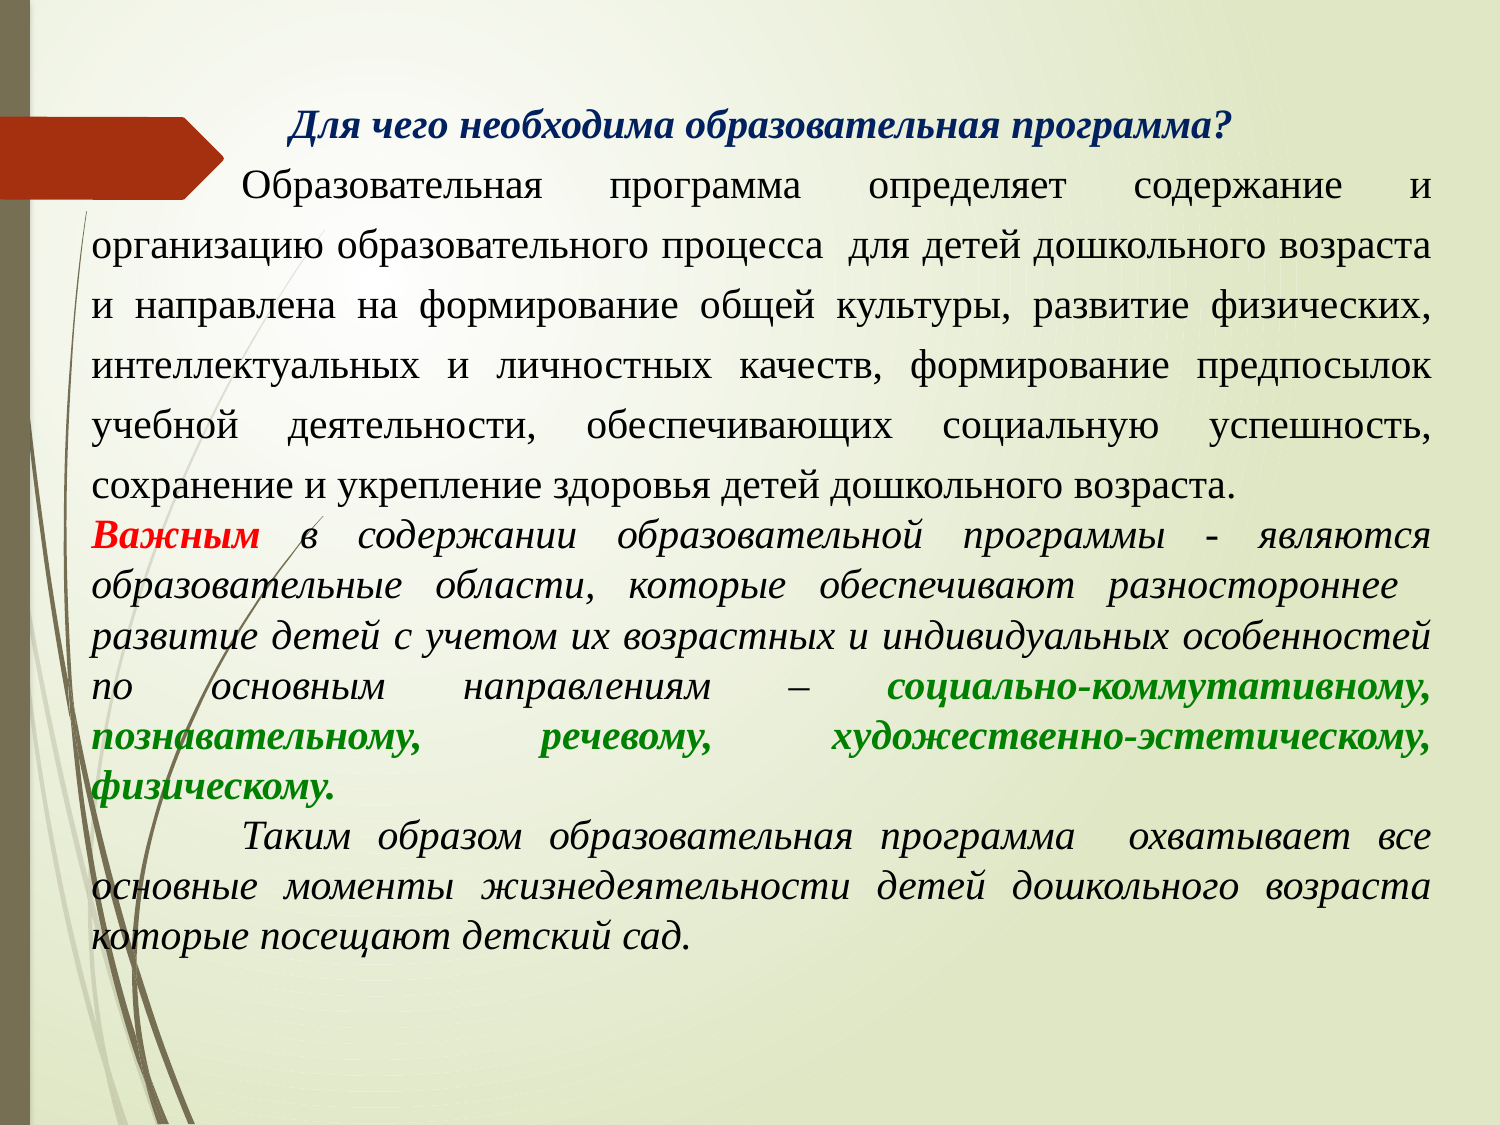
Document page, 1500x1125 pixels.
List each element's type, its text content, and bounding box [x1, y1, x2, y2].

text_box Для чего необходима образовательная программа? Образовательная программа определяет содержание и организацию образовательного процесса для детей дошкольного возраста и направлена на формирование общей культуры, развитие физических, интеллектуальных и личностных качеств, формирование предпосылок учебной деятельности, обеспечивающих социальную успешность, сохранение и укрепление здоровья детей дошкольного возраста. Важным в содержании образовательной программы - являются образовательные области, которые обеспечивают разностороннее развитие детей с учетом их возрастных и индивидуальных особенностей по основным направлениям – социально-коммутативному, познавательному, речевому, художественно-эстетическому, физическому. Таким образом образовательная программа охватывает все основные моменты жизнедеятельности детей дошкольного возраста которые посещают детский сад. [76, 89, 1447, 965]
